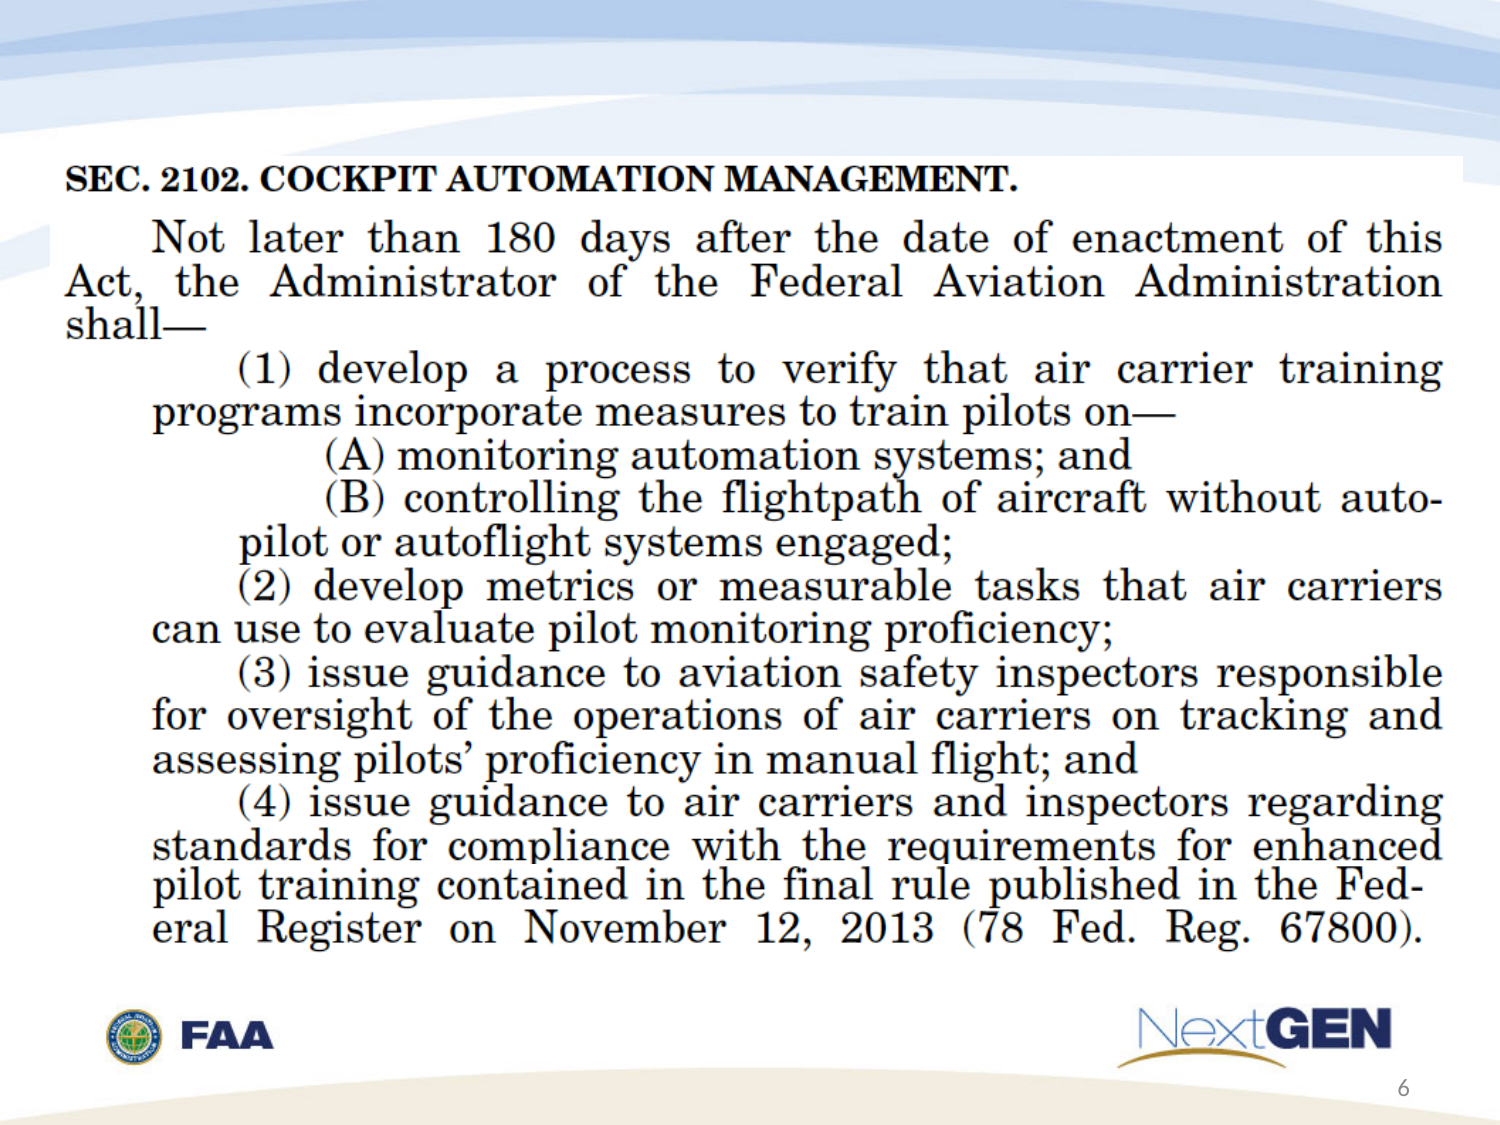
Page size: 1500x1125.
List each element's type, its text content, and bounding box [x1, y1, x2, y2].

picture [0, 0, 1500, 1125]
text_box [49, 156, 1463, 963]
slide_number 6 [1074, 1064, 1425, 1101]
